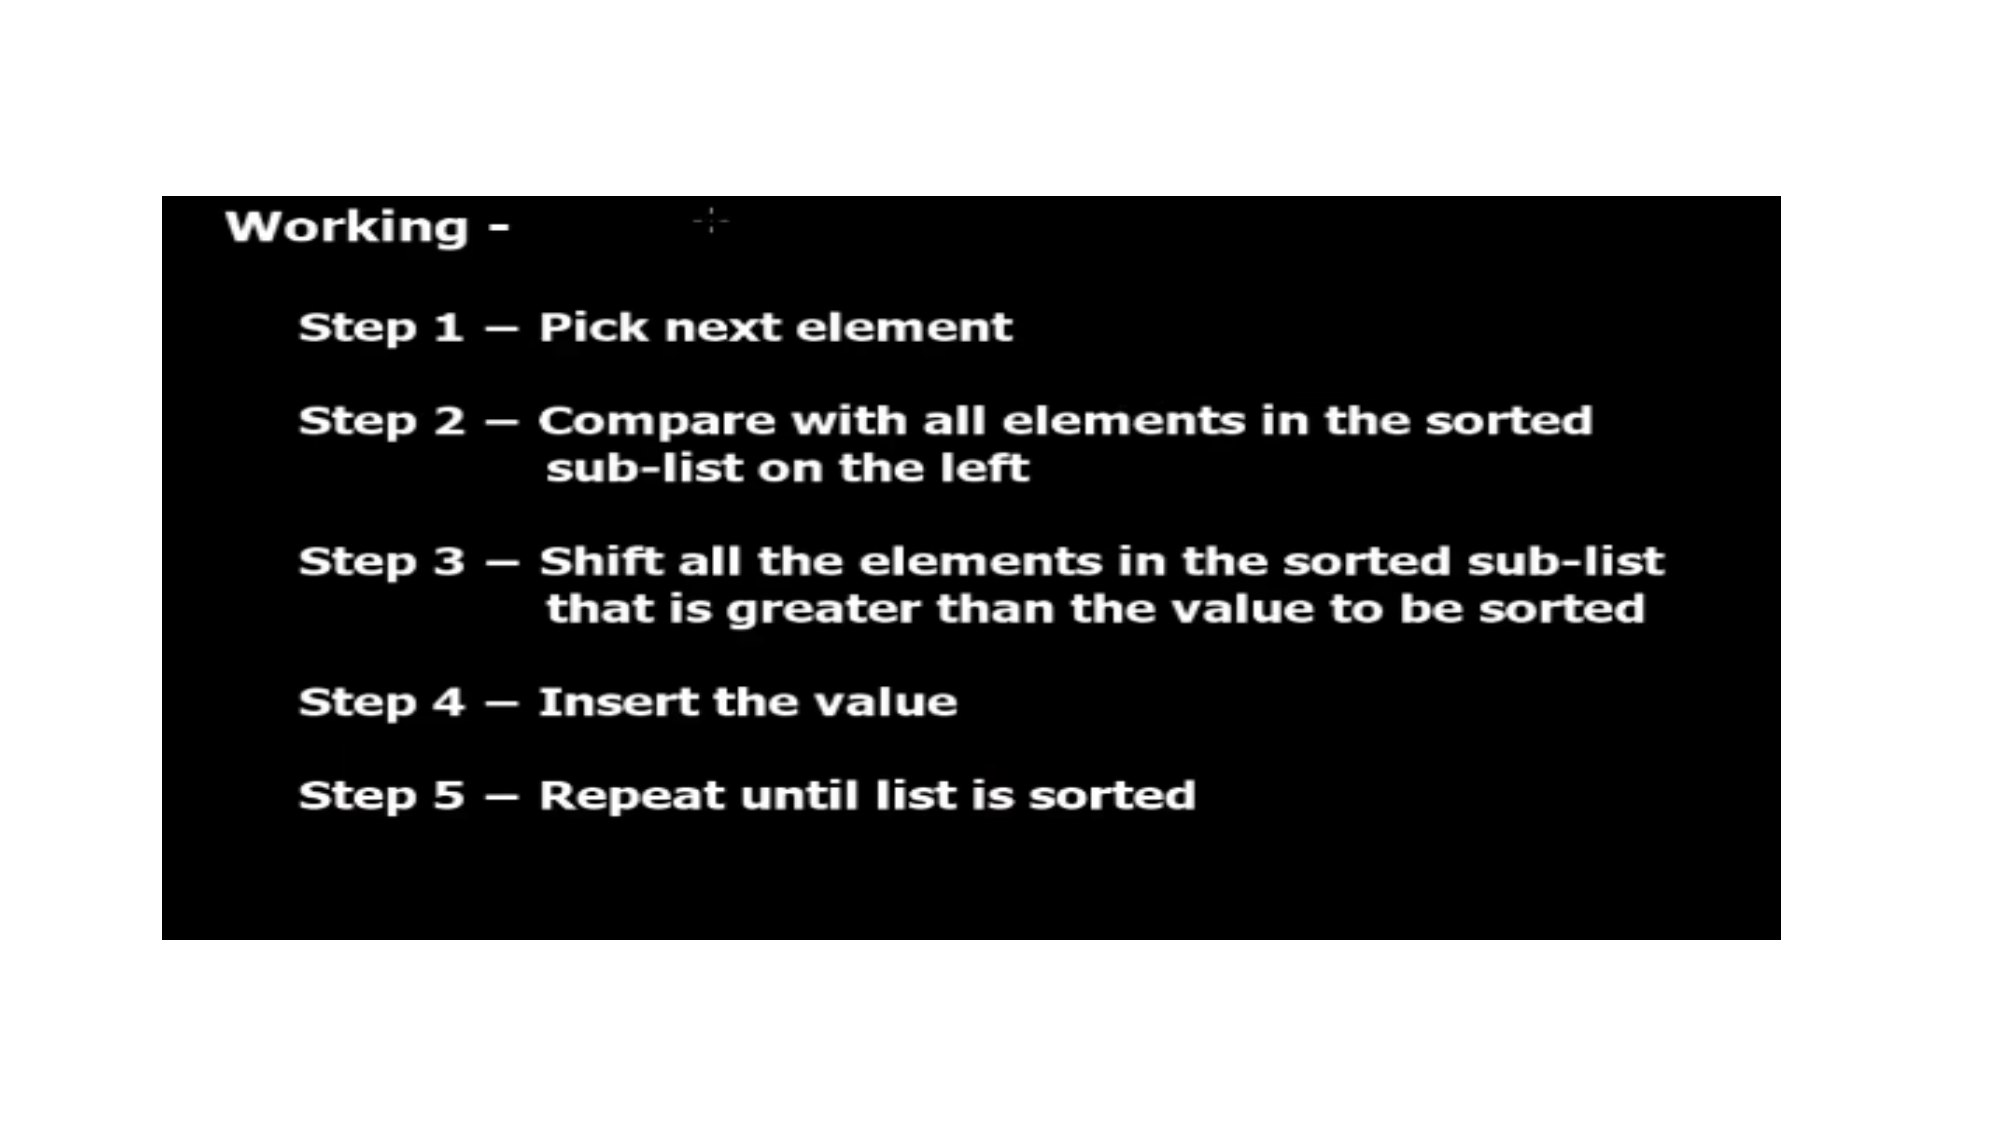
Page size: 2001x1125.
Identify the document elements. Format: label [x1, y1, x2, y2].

list [162, 196, 1781, 940]
